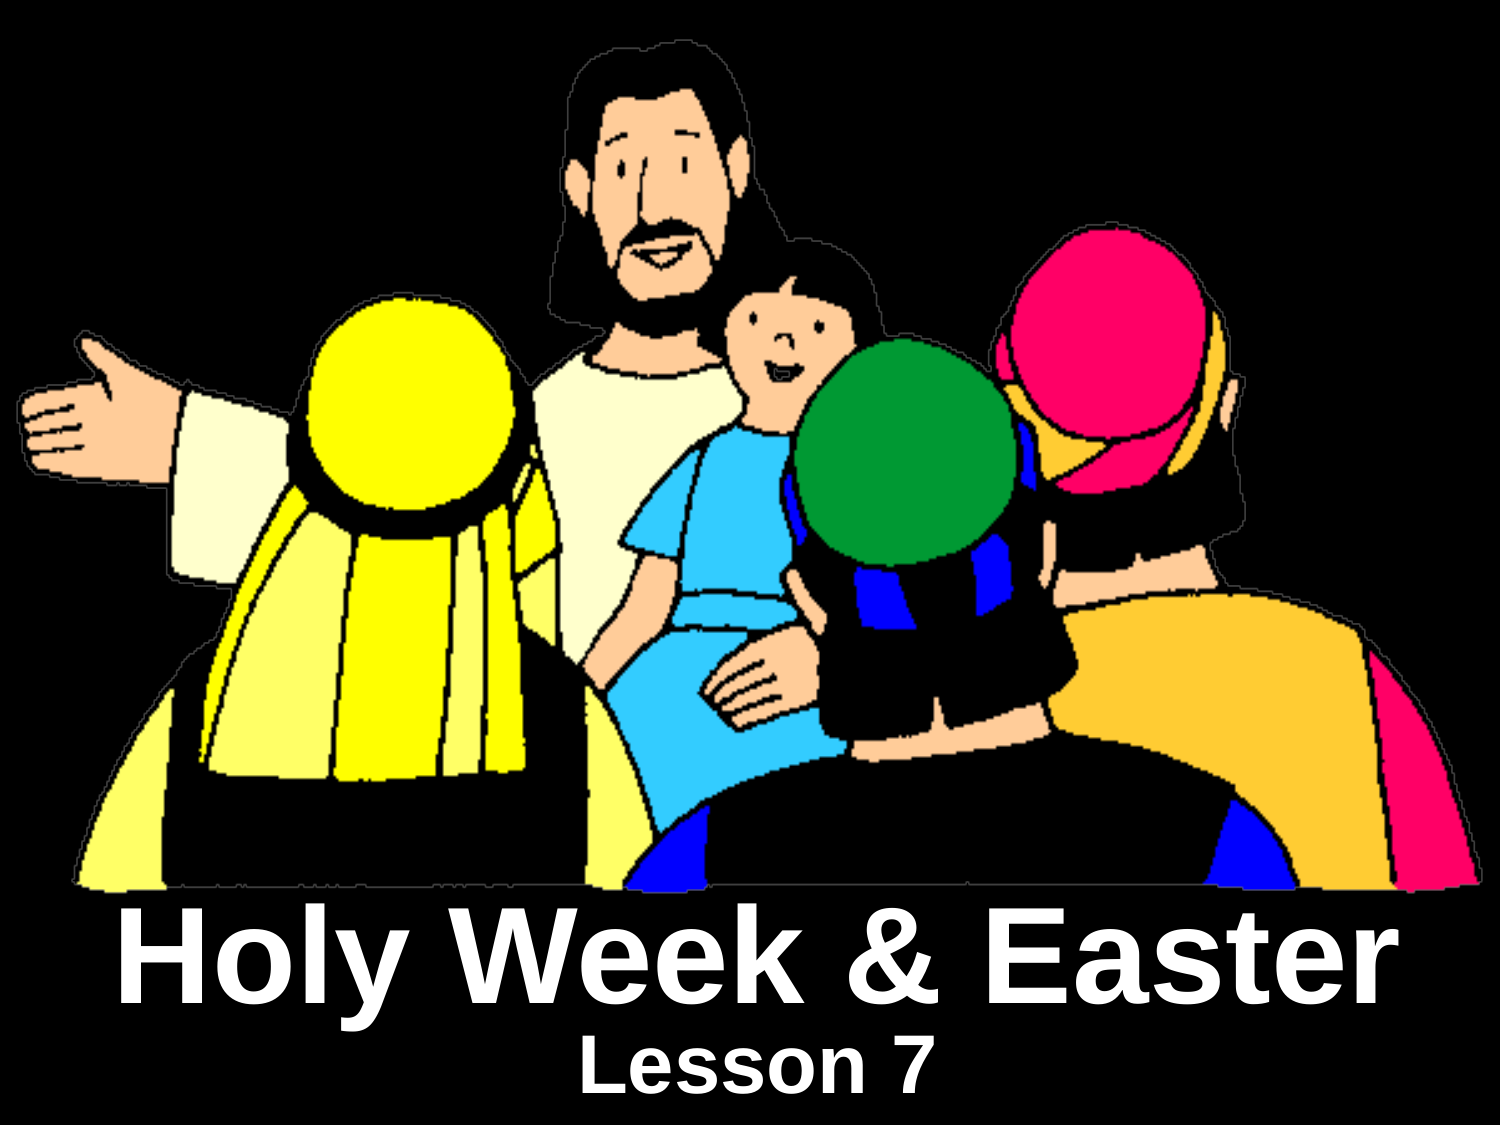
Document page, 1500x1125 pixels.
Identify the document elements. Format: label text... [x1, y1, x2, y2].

title Holy Week & Easter Lesson 7 [0, 924, 1500, 1125]
picture [3, 3, 1500, 918]
